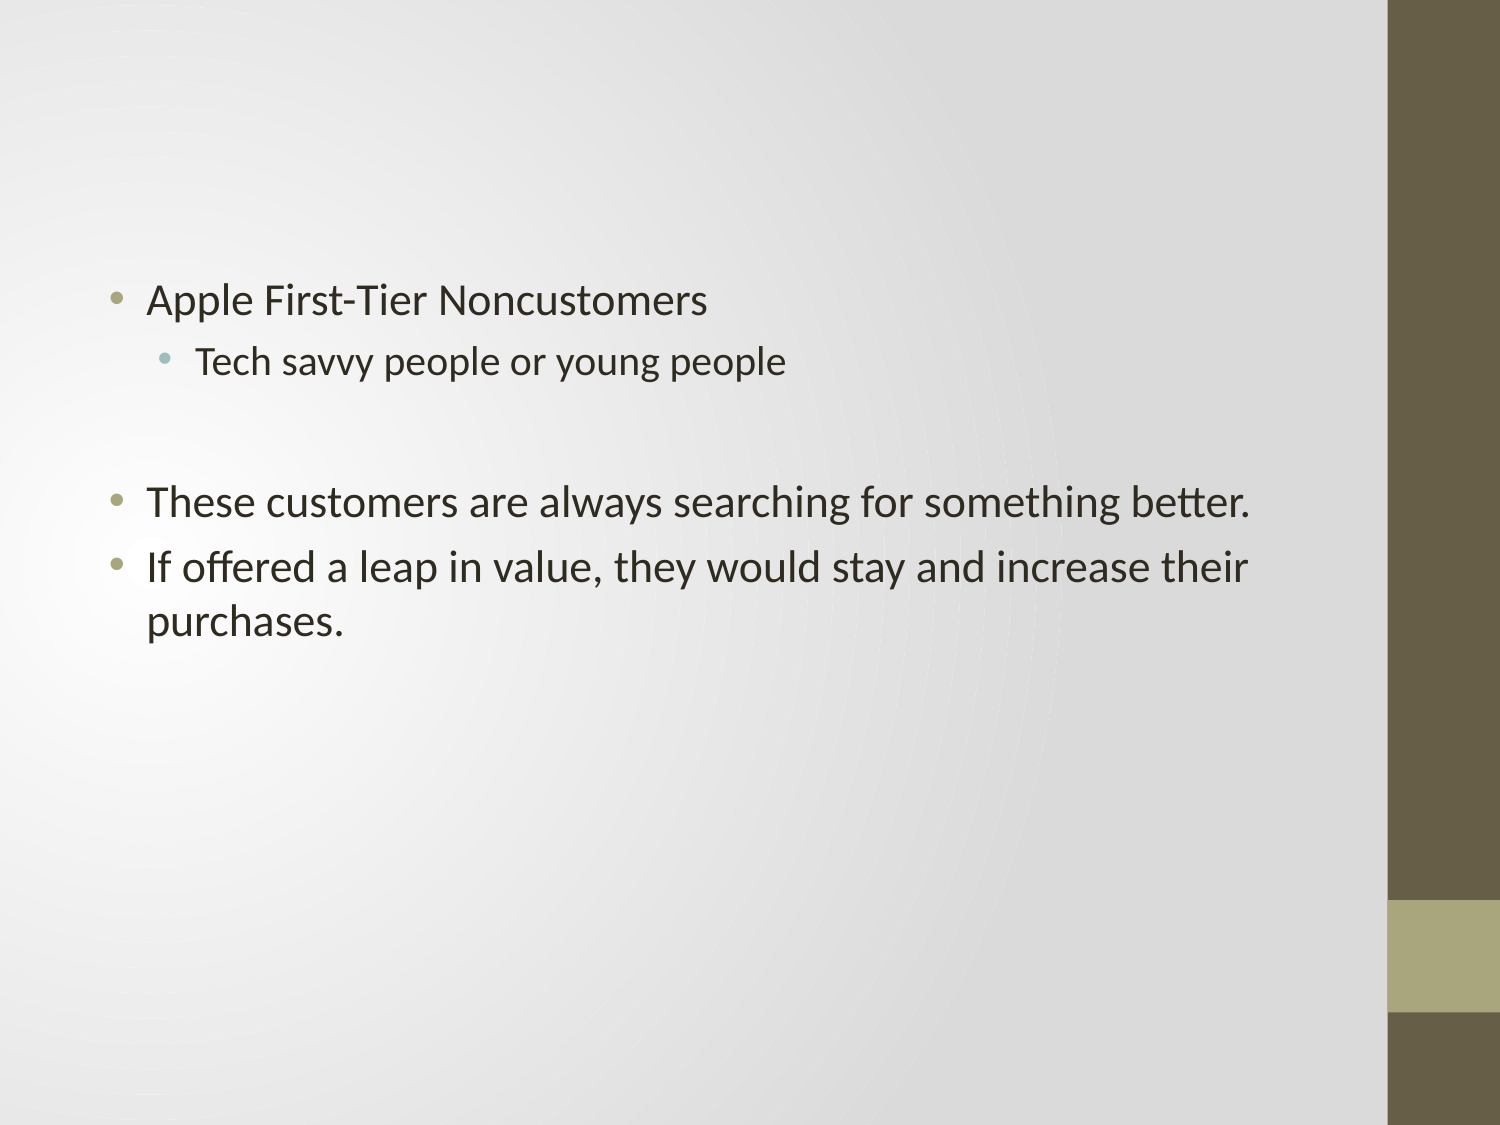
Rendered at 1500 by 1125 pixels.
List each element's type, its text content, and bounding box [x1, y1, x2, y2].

list Apple First-Tier Noncustomers Tech savvy people or young people These customers are always searching for something better. If offered a leap in value, they would stay and increase their purchases. [75, 262, 1325, 1050]
